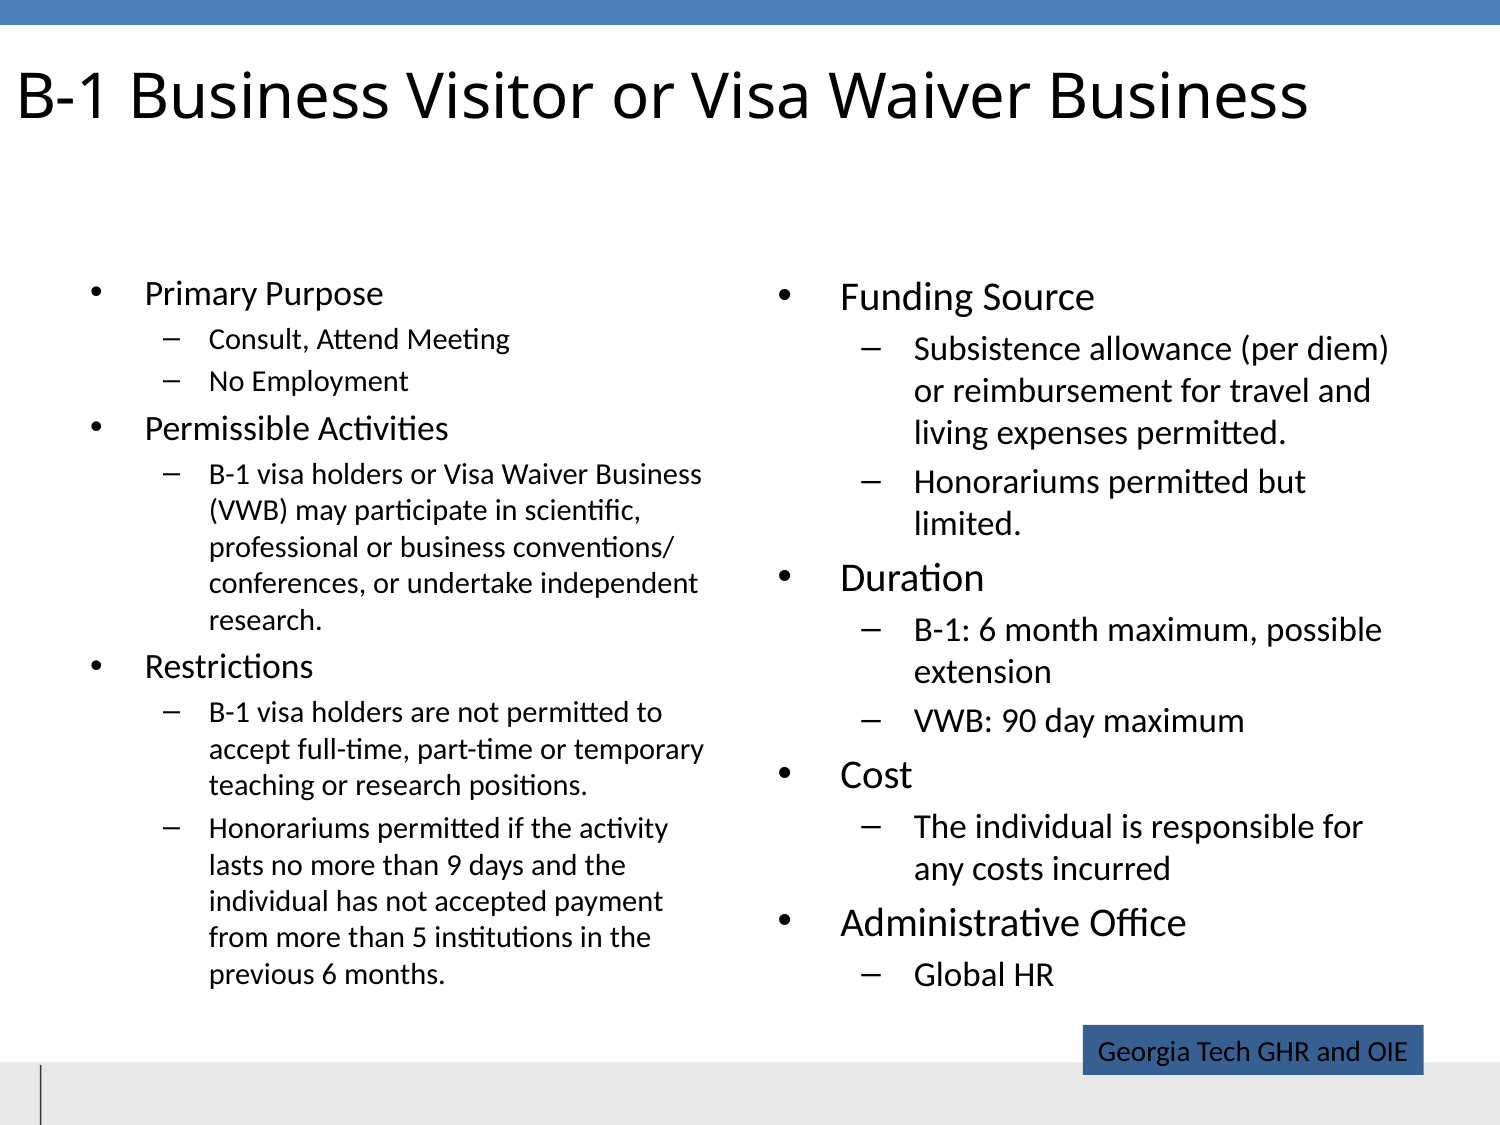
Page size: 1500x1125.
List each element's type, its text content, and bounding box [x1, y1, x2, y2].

list Funding Source Subsistence allowance (per diem) or reimbursement for travel and living expenses permitted. Honorariums permitted but limited. Duration B-1: 6 month maximum, possible extension VWB: 90 day maximum Cost The individual is responsible for any costs incurred Administrative Office Global HR [762, 262, 1425, 1005]
title B-1 Business Visitor or Visa Waiver Business [0, 24, 1350, 163]
list Primary Purpose Consult, Attend Meeting No Employment Permissible Activities B-1 visa holders or Visa Waiver Business (VWB) may participate in scientific, professional or business conventions/ conferences, or undertake independent research. Restrictions B-1 visa holders are not permitted to accept full-time, part-time or temporary teaching or research positions. Honorariums permitted if the activity lasts no more than 9 days and the individual has not accepted payment from more than 5 institutions in the previous 6 months. [75, 262, 738, 1005]
